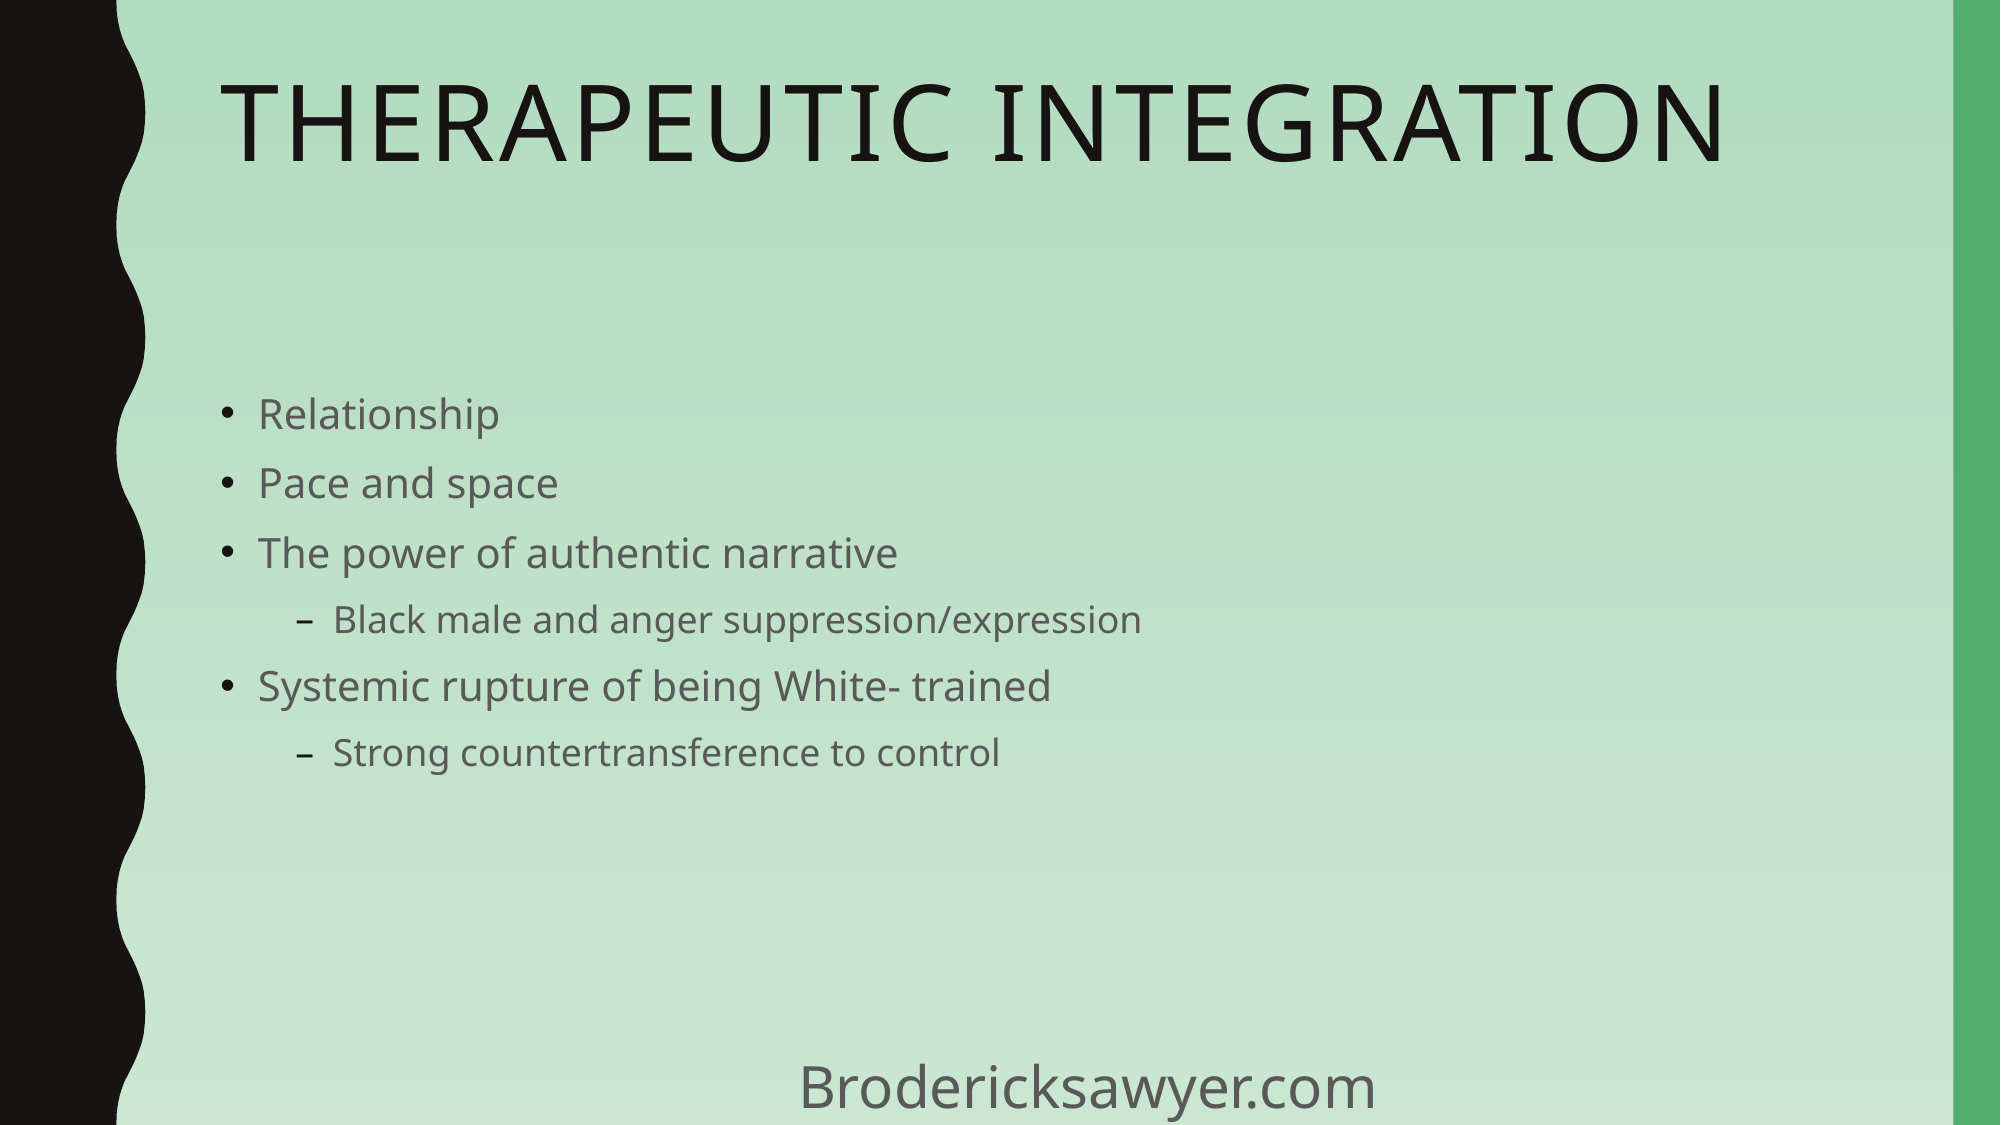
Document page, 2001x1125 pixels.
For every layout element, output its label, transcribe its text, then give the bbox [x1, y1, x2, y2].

footer Brodericksawyer.com [662, 1045, 1514, 1125]
title Therapeutic integration [205, 62, 1875, 308]
list Relationship Pace and space The power of authentic narrative Black male and anger suppression/expression Systemic rupture of being White- trained Strong countertransference to control [205, 375, 1875, 965]
